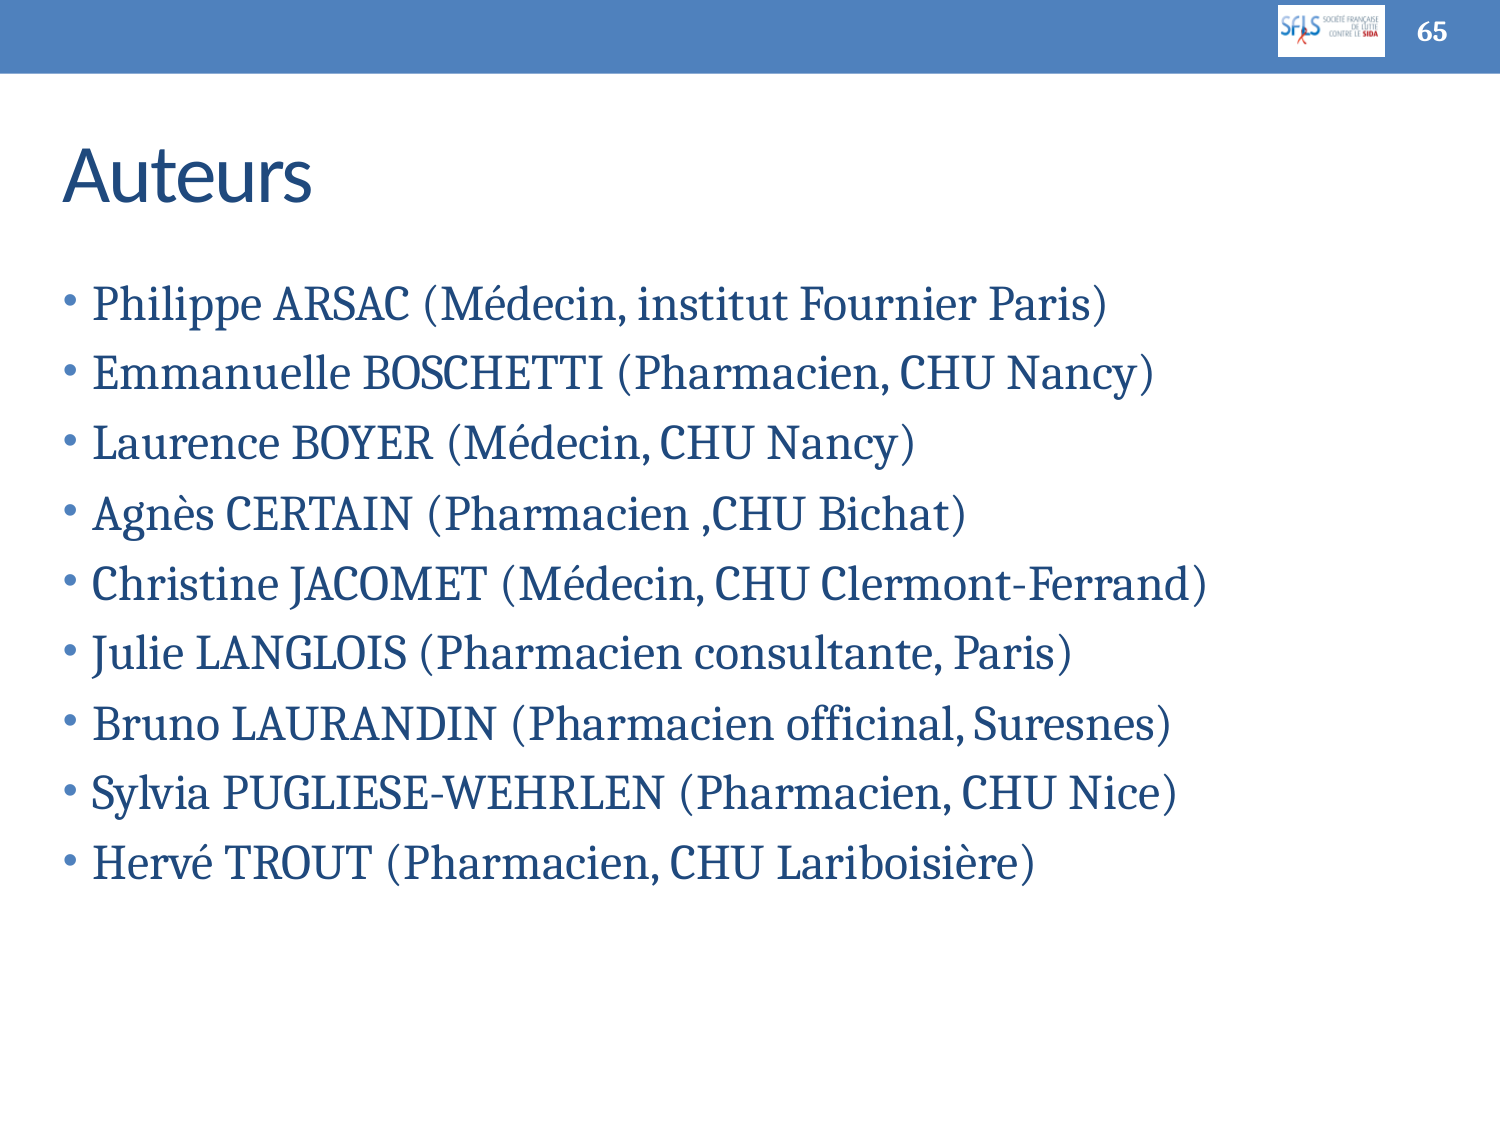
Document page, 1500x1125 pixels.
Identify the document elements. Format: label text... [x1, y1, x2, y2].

picture [1278, 5, 1385, 57]
slide_number 65 [1402, 3, 1500, 57]
title Auteurs [47, 87, 1350, 250]
list Philippe ARSAC (Médecin, institut Fournier Paris) Emmanuelle BOSCHETTI (Pharmacien, CHU Nancy) Laurence BOYER (Médecin, CHU Nancy) Agnès CERTAIN (Pharmacien ,CHU Bichat) Christine JACOMET (Médecin, CHU Clermont-Ferrand) Julie LANGLOIS (Pharmacien consultante, Paris) Bruno LAURANDIN (Pharmacien officinal, Suresnes) Sylvia PUGLIESE-WEHRLEN (Pharmacien, CHU Nice) Hervé TROUT (Pharmacien, CHU Lariboisière) [47, 262, 1465, 1063]
